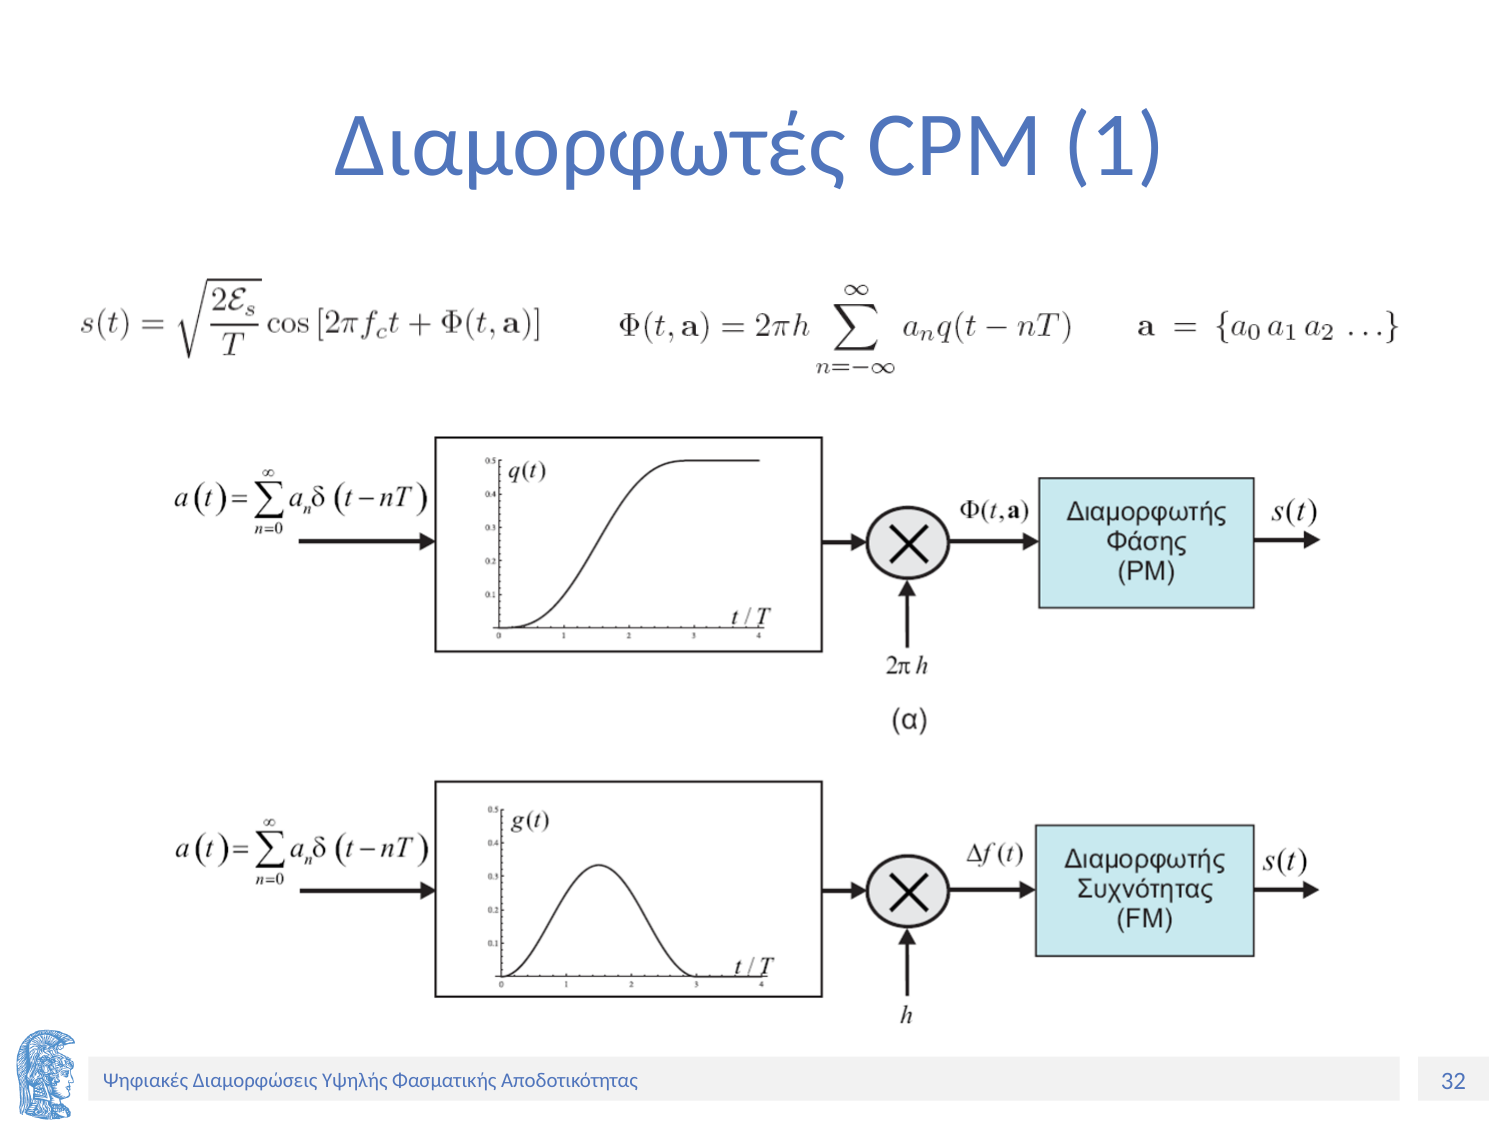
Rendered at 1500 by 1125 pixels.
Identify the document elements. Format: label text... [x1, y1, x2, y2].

picture [141, 410, 1359, 1043]
picture [74, 259, 552, 369]
picture [611, 269, 1075, 386]
picture [1135, 304, 1400, 351]
title Διαμορφωτές CPM (1) [75, 45, 1425, 233]
picture [9, 1026, 81, 1120]
